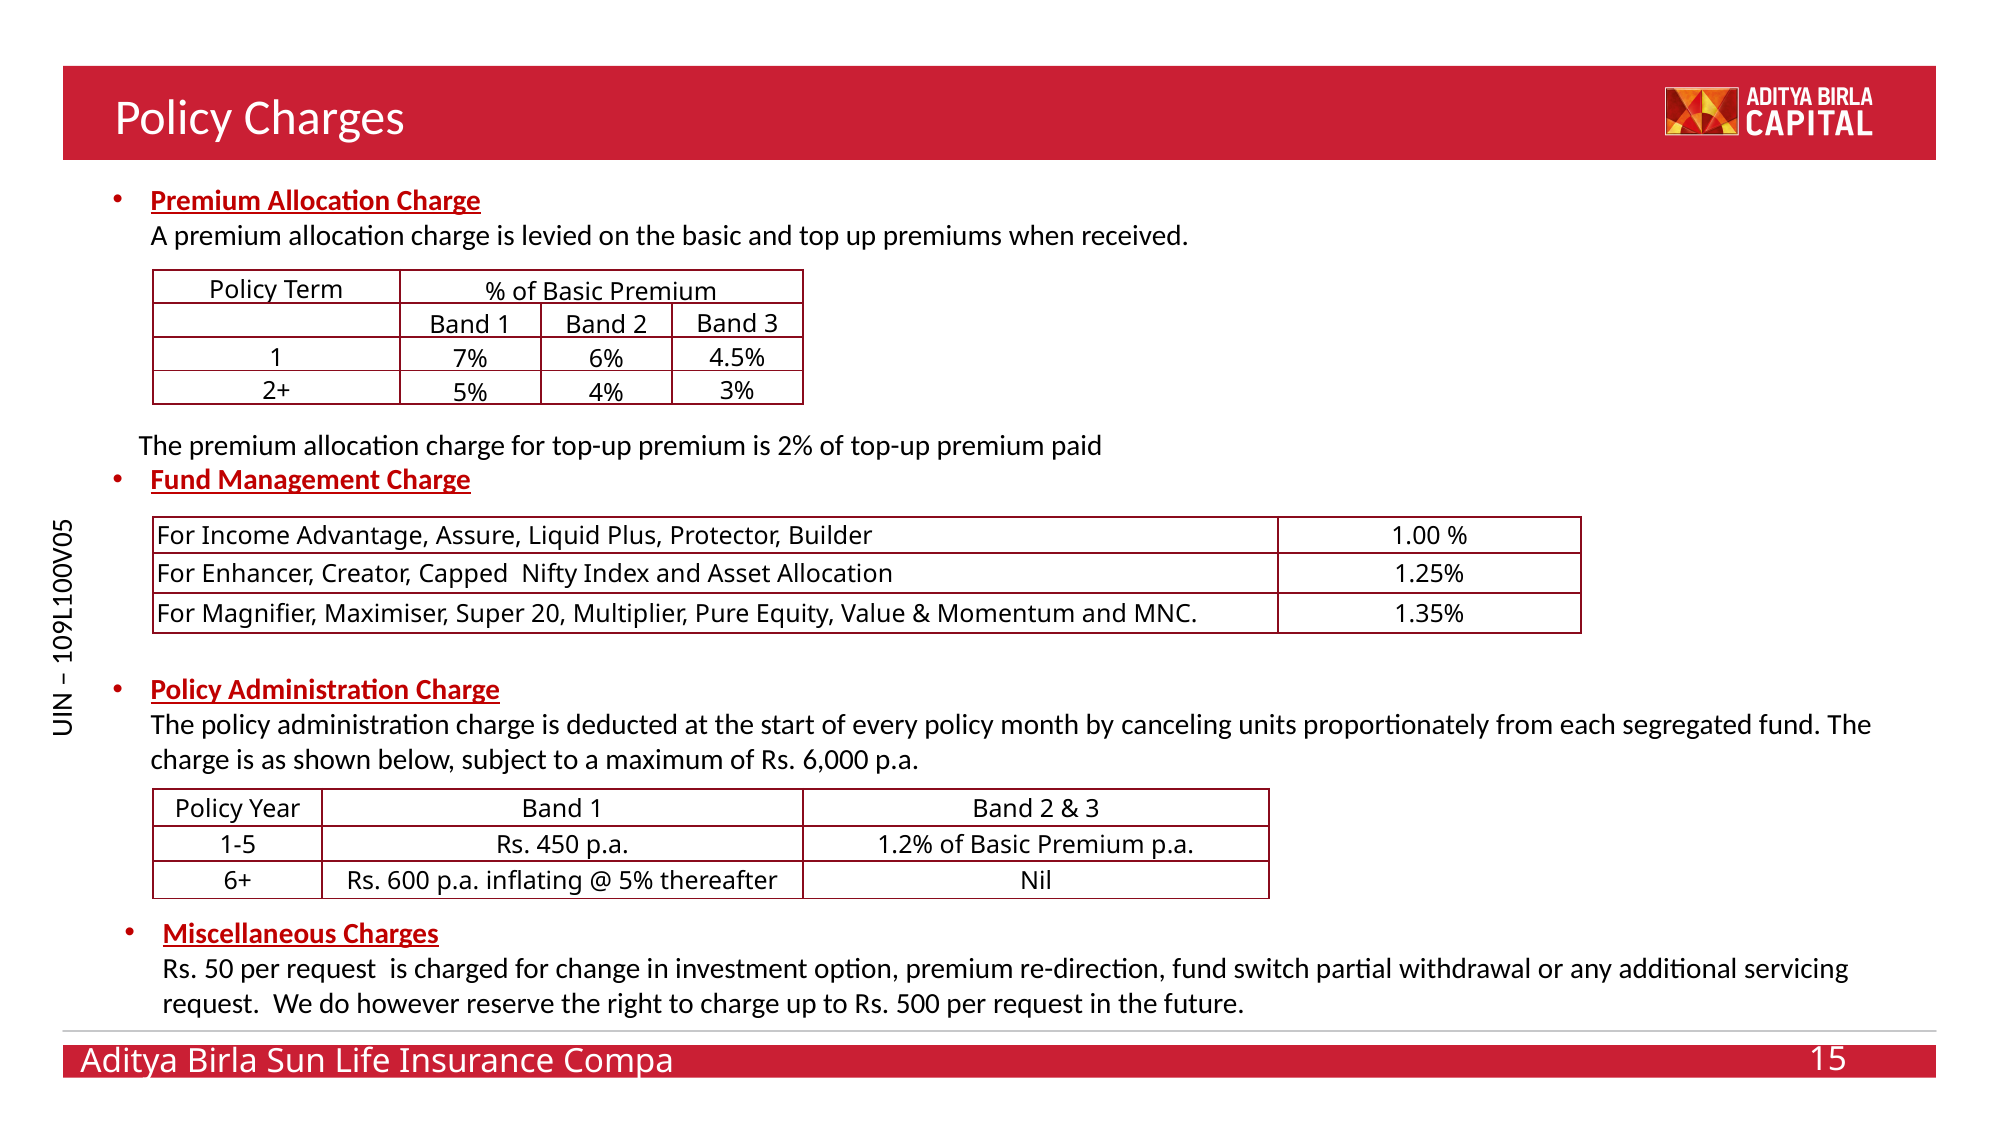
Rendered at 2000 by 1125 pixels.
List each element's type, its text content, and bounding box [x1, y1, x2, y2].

table_cell 4.5% [673, 338, 802, 370]
table_cell 4% [542, 371, 671, 403]
footer Aditya Birla Sun Life Insurance Company Ltd. [65, 1031, 699, 1092]
table_header Band 2 & 3 [804, 818, 1268, 825]
text_box Premium Allocation Charge A premium allocation charge is levied on the basic and top up premiums when received. The premium allocation charge for top-up premium is 2% of top-up premium paid Fund Management Charge Policy Administration Charge The policy administration charge is deducted at the start of every policy month by canceling units proportionately from each segregated fund. The charge is as shown below, subject to a maximum of Rs. 6,000 p.a. [97, 173, 1923, 818]
table_header For Income Advantage, Assure, Liquid Plus, Protector, Builder [154, 518, 1277, 552]
table_cell Rs. 600 p.a. inflating @ 5% thereafter [323, 862, 802, 898]
table_cell 1 [154, 338, 399, 370]
table_cell 6% [542, 338, 671, 370]
table_cell 1.25% [1279, 554, 1580, 592]
table_header Policy Year [154, 818, 321, 825]
table_cell 1.35% [1279, 594, 1580, 632]
slide_number 15 [1412, 1029, 1862, 1090]
table_header 1.00 % [1279, 518, 1580, 552]
text_box Miscellaneous Charges Rs. 50 per request is charged for change in investment option, premium re-direction, fund switch partial withdrawal or any additional servicing request. We do however reserve the right to charge up to Rs. 500 per request in the future. [109, 906, 1911, 1027]
table_cell 6+ [154, 862, 321, 898]
table_header % of Basic Premium [401, 271, 802, 302]
table_cell Nil [804, 862, 1268, 898]
table_cell [154, 304, 399, 336]
table_cell For Enhancer, Creator, Capped Nifty Index and Asset Allocation [154, 554, 1277, 592]
table_cell 3% [673, 371, 802, 403]
table_cell Band 3 [673, 304, 802, 336]
table_cell Band 1 [401, 304, 540, 336]
table_cell 5% [401, 371, 540, 403]
title Policy Charges [99, 77, 1900, 165]
table_cell For Magnifier, Maximiser, Super 20, Multiplier, Pure Equity, Value & Momentum and MNC. [154, 594, 1277, 632]
table_cell 1.2% of Basic Premium p.a. [804, 827, 1268, 860]
table_cell 1-5 [154, 827, 321, 860]
table_cell Rs. 450 p.a. [323, 827, 802, 860]
table_cell 7% [401, 338, 540, 370]
table_header Policy Term [154, 271, 399, 302]
table_header Band 1 [323, 818, 802, 825]
table_cell 2+ [154, 371, 399, 403]
table_cell Band 2 [542, 304, 671, 336]
